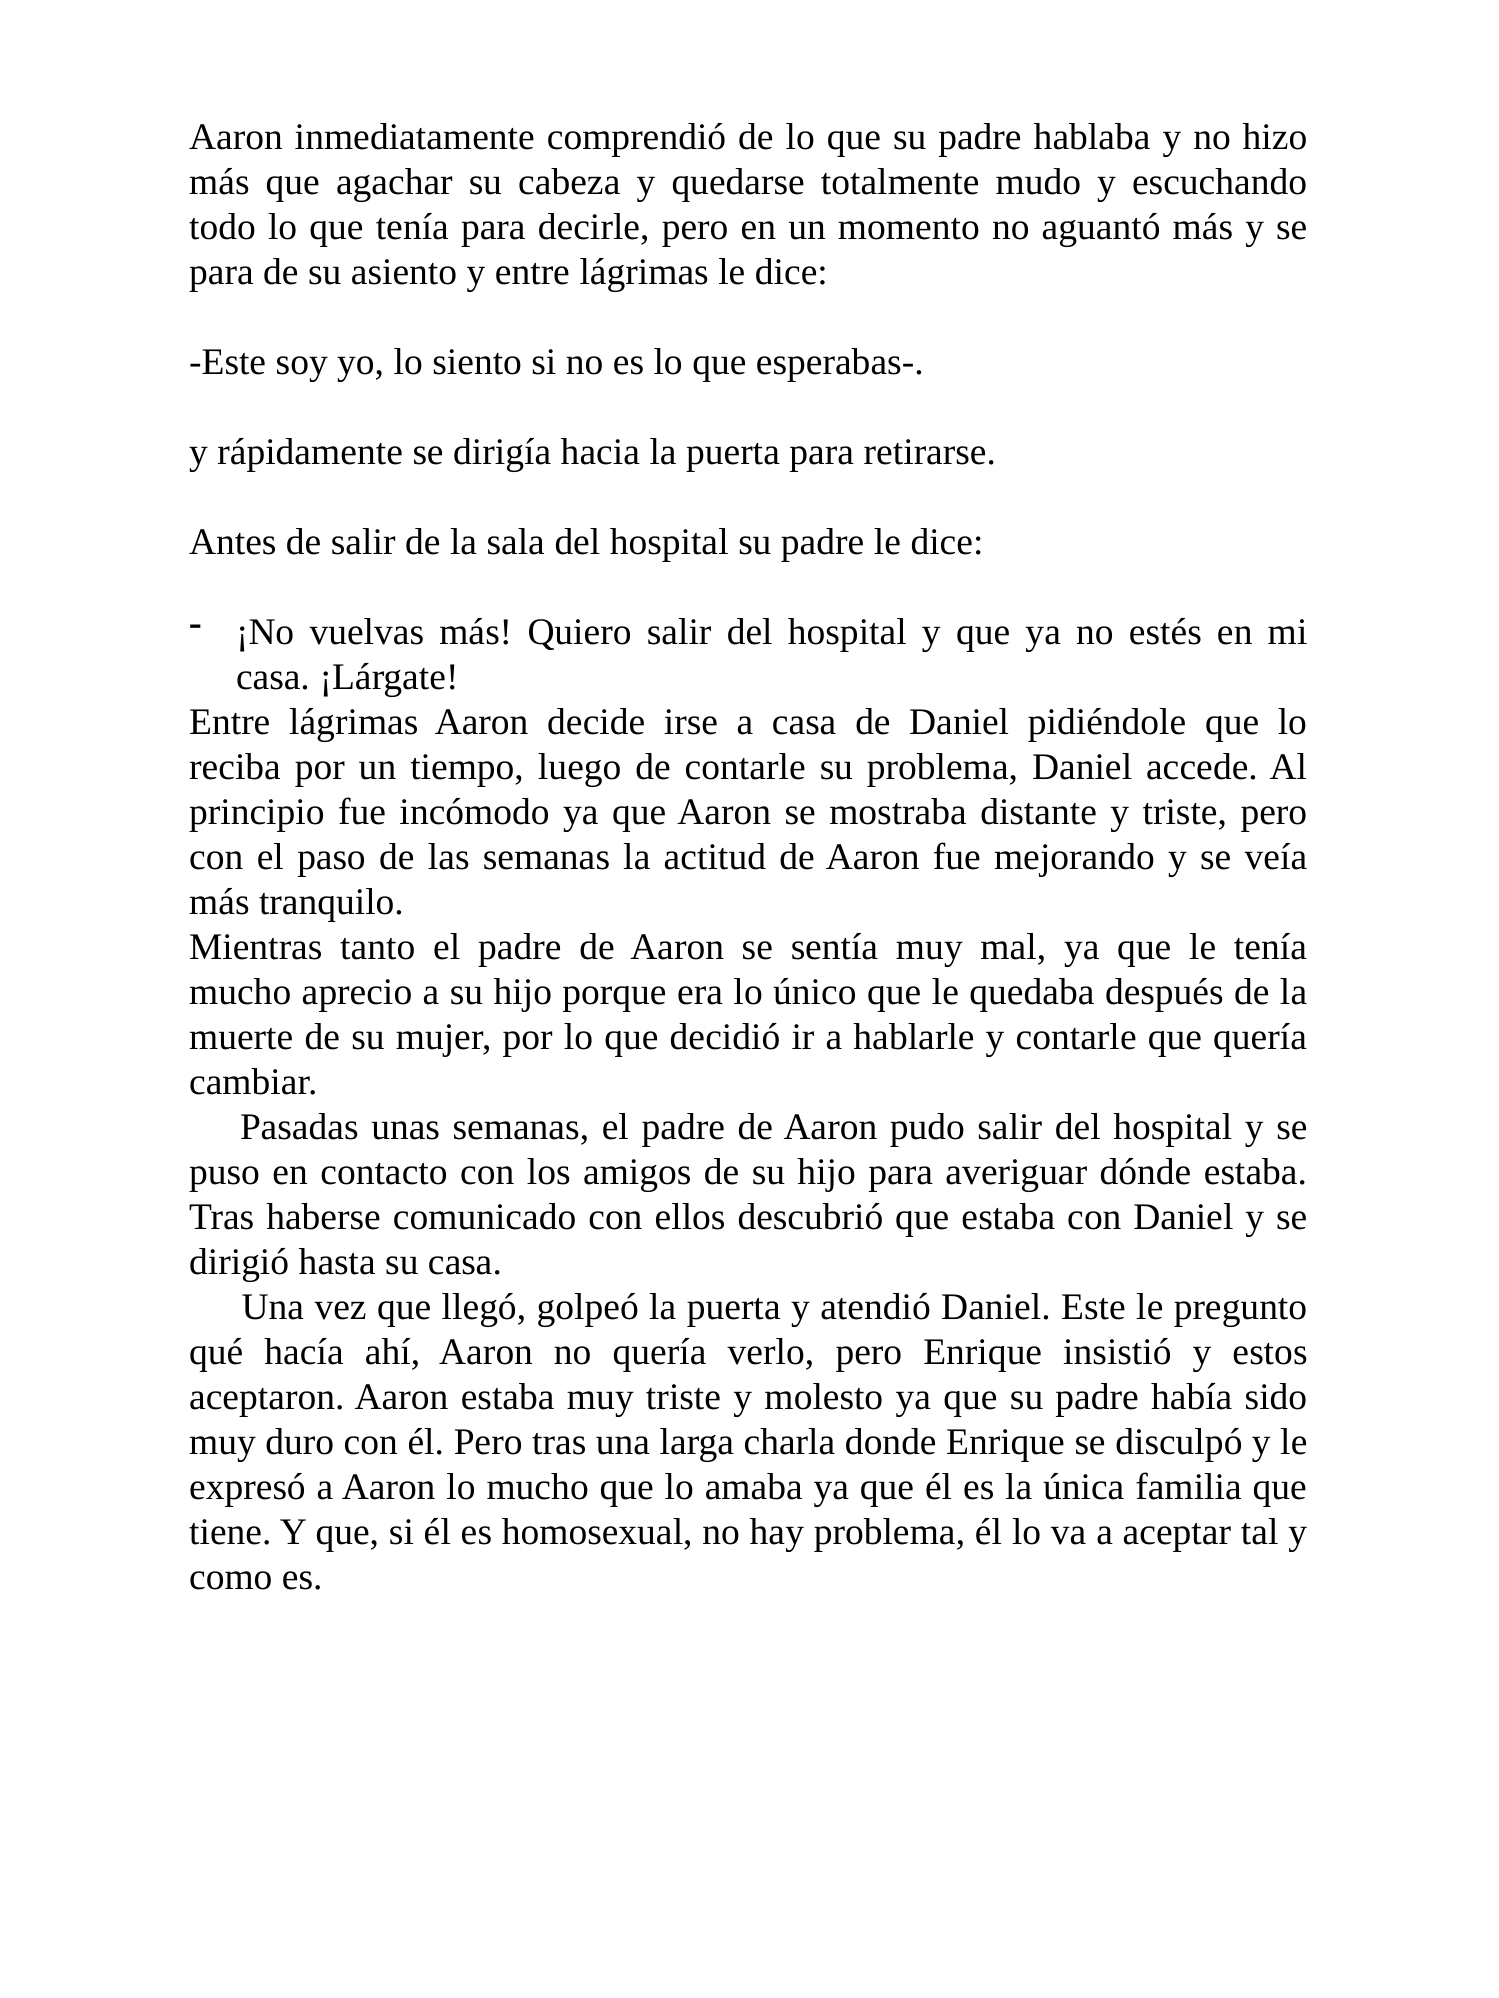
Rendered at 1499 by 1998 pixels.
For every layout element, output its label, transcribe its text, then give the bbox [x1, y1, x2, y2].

text_box Aaron inmediatamente comprendió de lo que su padre hablaba y no hizo más que agachar su cabeza y quedarse totalmente mudo y escuchando todo lo que tenía para decirle, pero en un momento no aguantó más y se para de su asiento y entre lágrimas le dice: -Este soy yo, lo siento si no es lo que esperabas-. y rápidamente se dirigía hacia la puerta para retirarse. Antes de salir de la sala del hospital su padre le dice: ¡No vuelvas más! Quiero salir del hospital y que ya no estés en mi casa. ¡Lárgate! Entre lágrimas Aaron decide irse a casa de Daniel pidiéndole que lo reciba por un tiempo, luego de contarle su problema, Daniel accede. Al principio fue incómodo ya que Aaron se mostraba distante y triste, pero con el paso de las semanas la actitud de Aaron fue mejorando y se veía más tranquilo. Mientras tanto el padre de Aaron se sentía muy mal, ya que le tenía mucho aprecio a su hijo porque era lo único que le quedaba después de la muerte de su mujer, por lo que decidió ir a hablarle y contarle que quería cambiar. Pasadas unas semanas, el padre de Aaron pudo salir del hospital y se puso en contacto con los amigos de su hijo para averiguar dónde estaba. Tras haberse comunicado con ellos descubrió que estaba con Daniel y se dirigió hasta su casa. Una vez que llegó, golpeó la puerta y atendió Daniel. Este le pregunto qué hacía ahí, Aaron no quería verlo, pero Enrique insistió y estos aceptaron. Aaron estaba muy triste y molesto ya que su padre había sido muy duro con él. Pero tras una larga charla donde Enrique se disculpó y le expresó a Aaron lo mucho que lo amaba ya que él es la única familia que tiene. Y que, si él es homosexual, no hay problema, él lo va a aceptar tal y como es. [174, 104, 1324, 1604]
